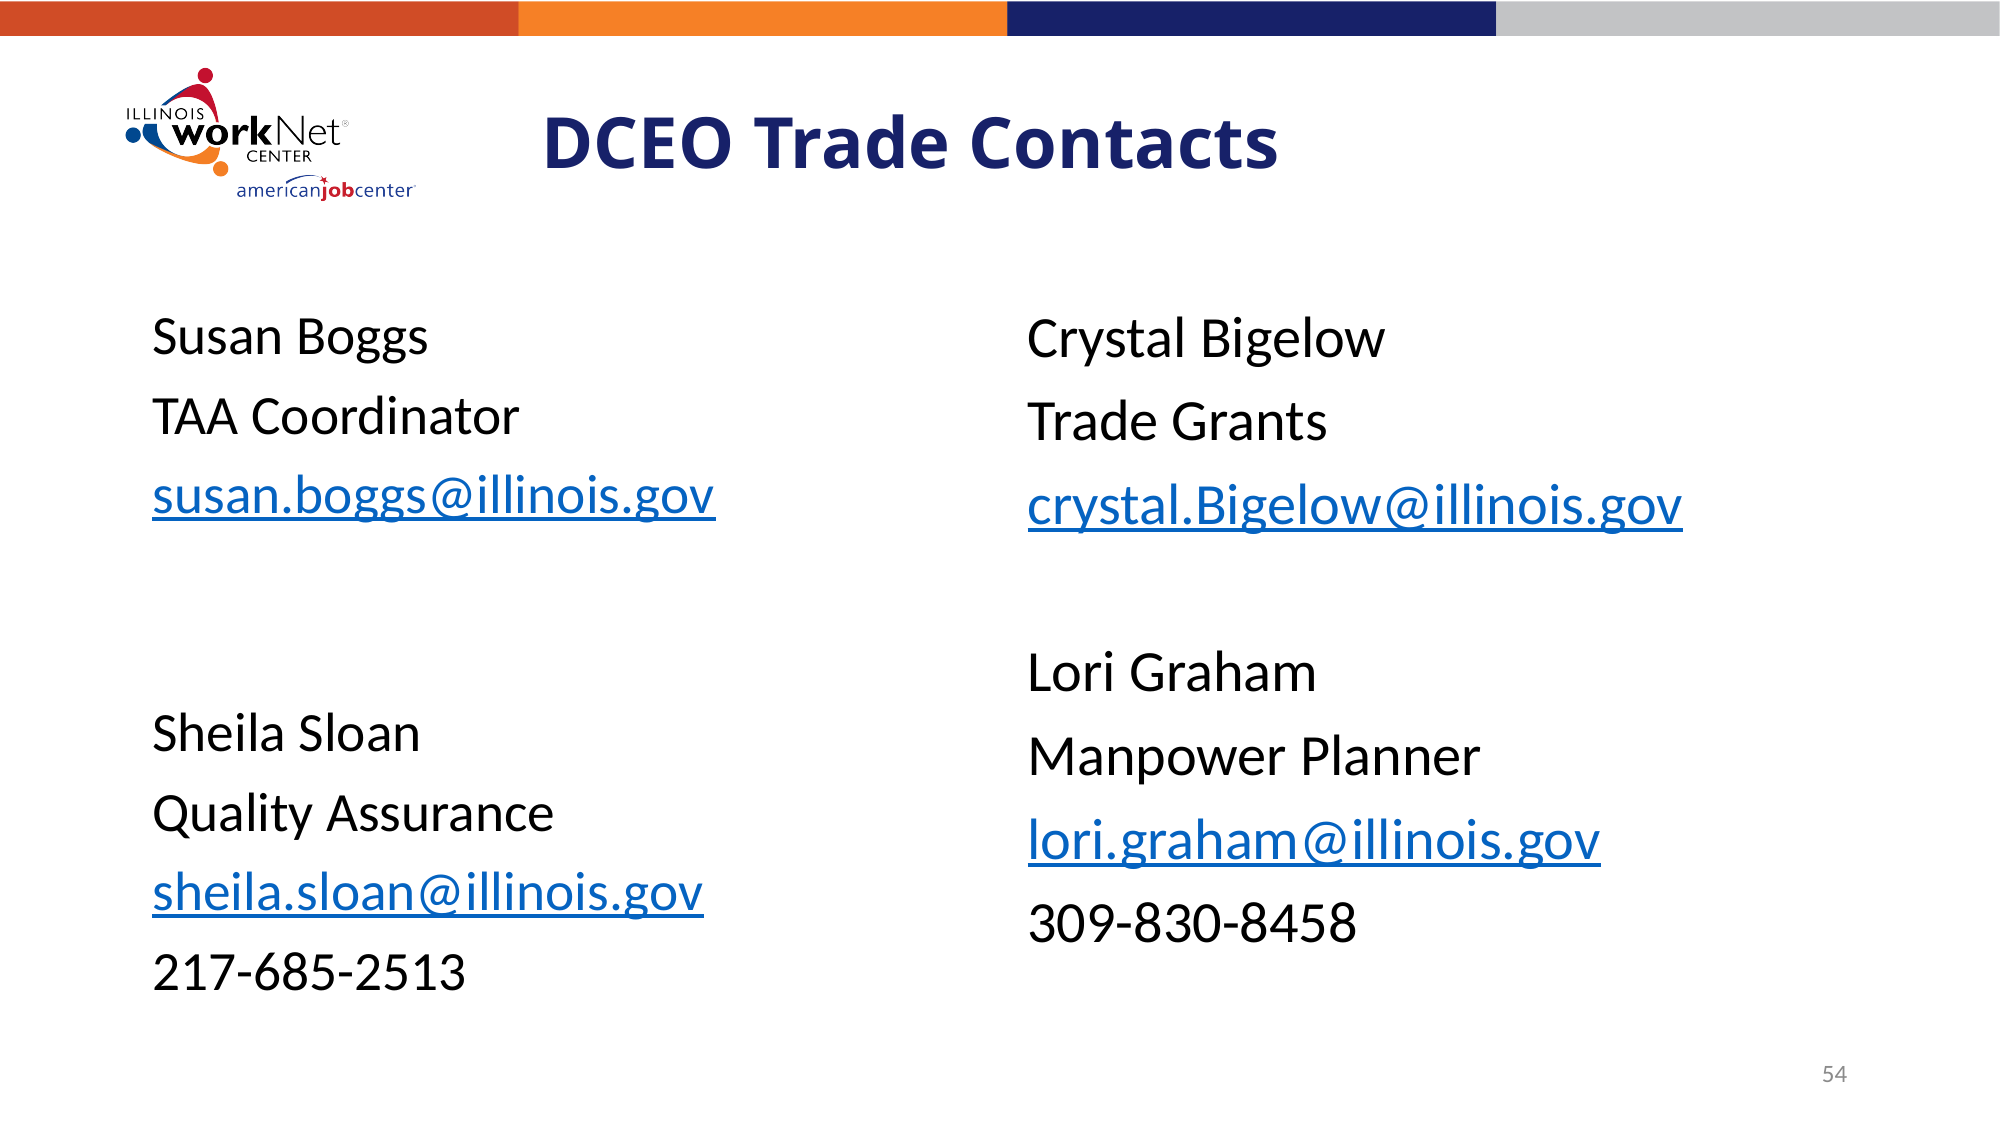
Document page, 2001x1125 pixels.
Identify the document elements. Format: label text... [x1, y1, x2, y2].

slide_number 54 [1412, 1042, 1863, 1103]
list Crystal Bigelow Trade Grants crystal.Bigelow@illinois.gov Lori Graham Manpower Planner lori.graham@illinois.gov 309-830-8458 [1012, 299, 1863, 1014]
list Susan Boggs TAA Coordinator susan.boggs@illinois.gov Sheila Sloan Quality Assurance sheila.sloan@illinois.gov 217-685-2513 [137, 299, 988, 1014]
title DCEO Trade Contacts [526, 100, 1777, 193]
picture [0, 0, 2000, 1125]
